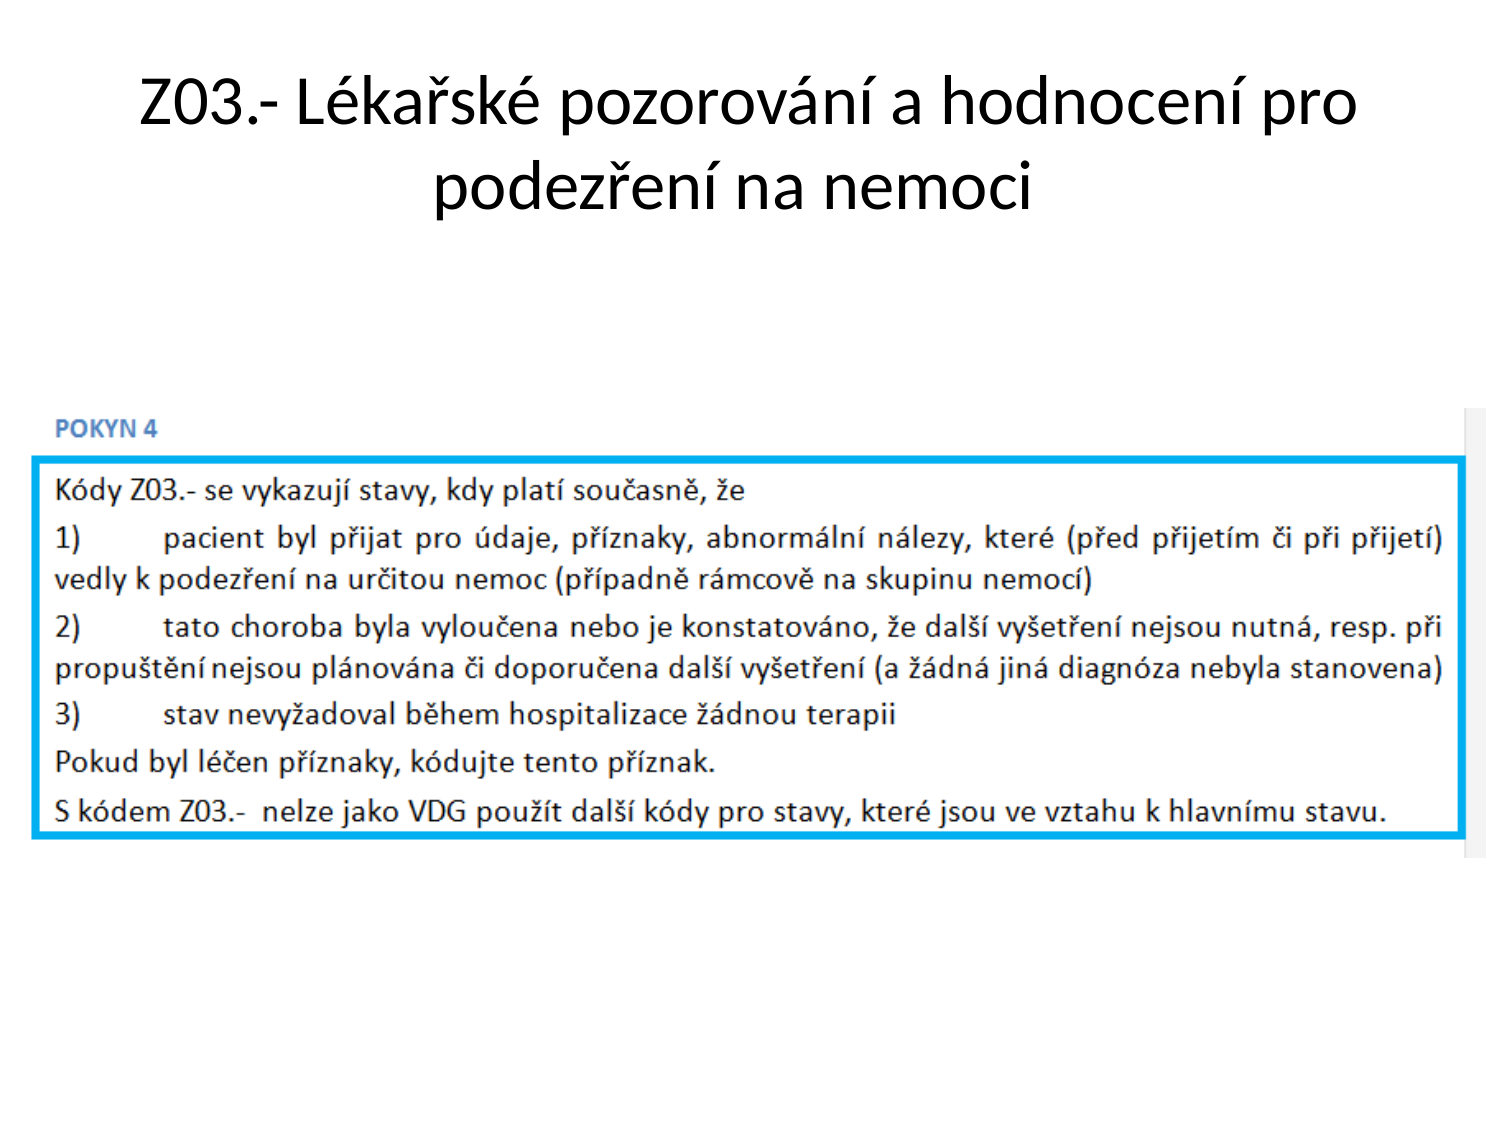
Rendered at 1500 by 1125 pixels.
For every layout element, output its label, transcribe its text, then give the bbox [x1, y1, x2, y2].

title Z03.- Lékařské pozorování a hodnocení pro podezření na nemoci [74, 44, 1426, 233]
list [11, 408, 1486, 858]
